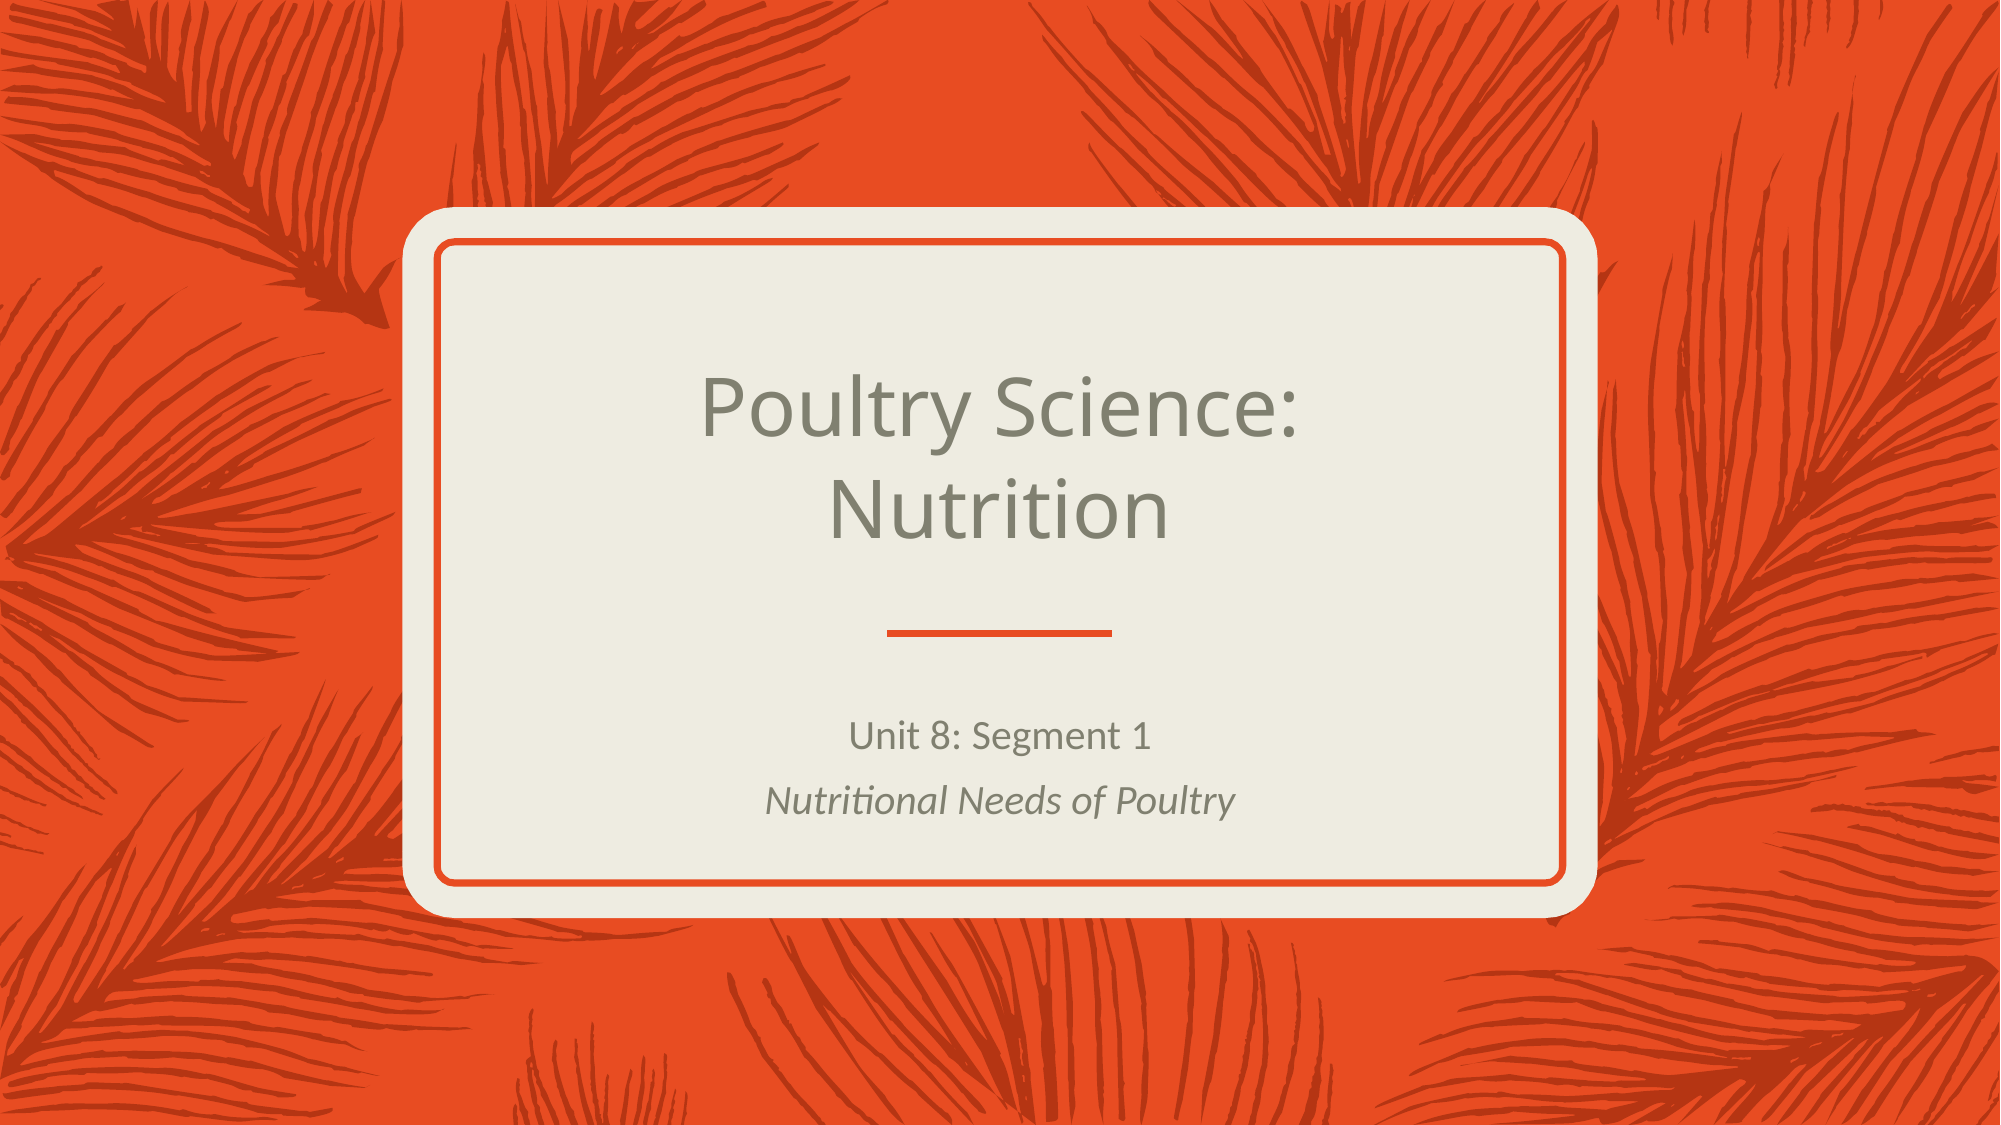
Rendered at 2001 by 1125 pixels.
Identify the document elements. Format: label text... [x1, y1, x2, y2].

title Poultry Science: Nutrition [518, 342, 1480, 603]
list Unit 8: Segment 1 Nutritional Needs of Poultry [625, 685, 1375, 856]
